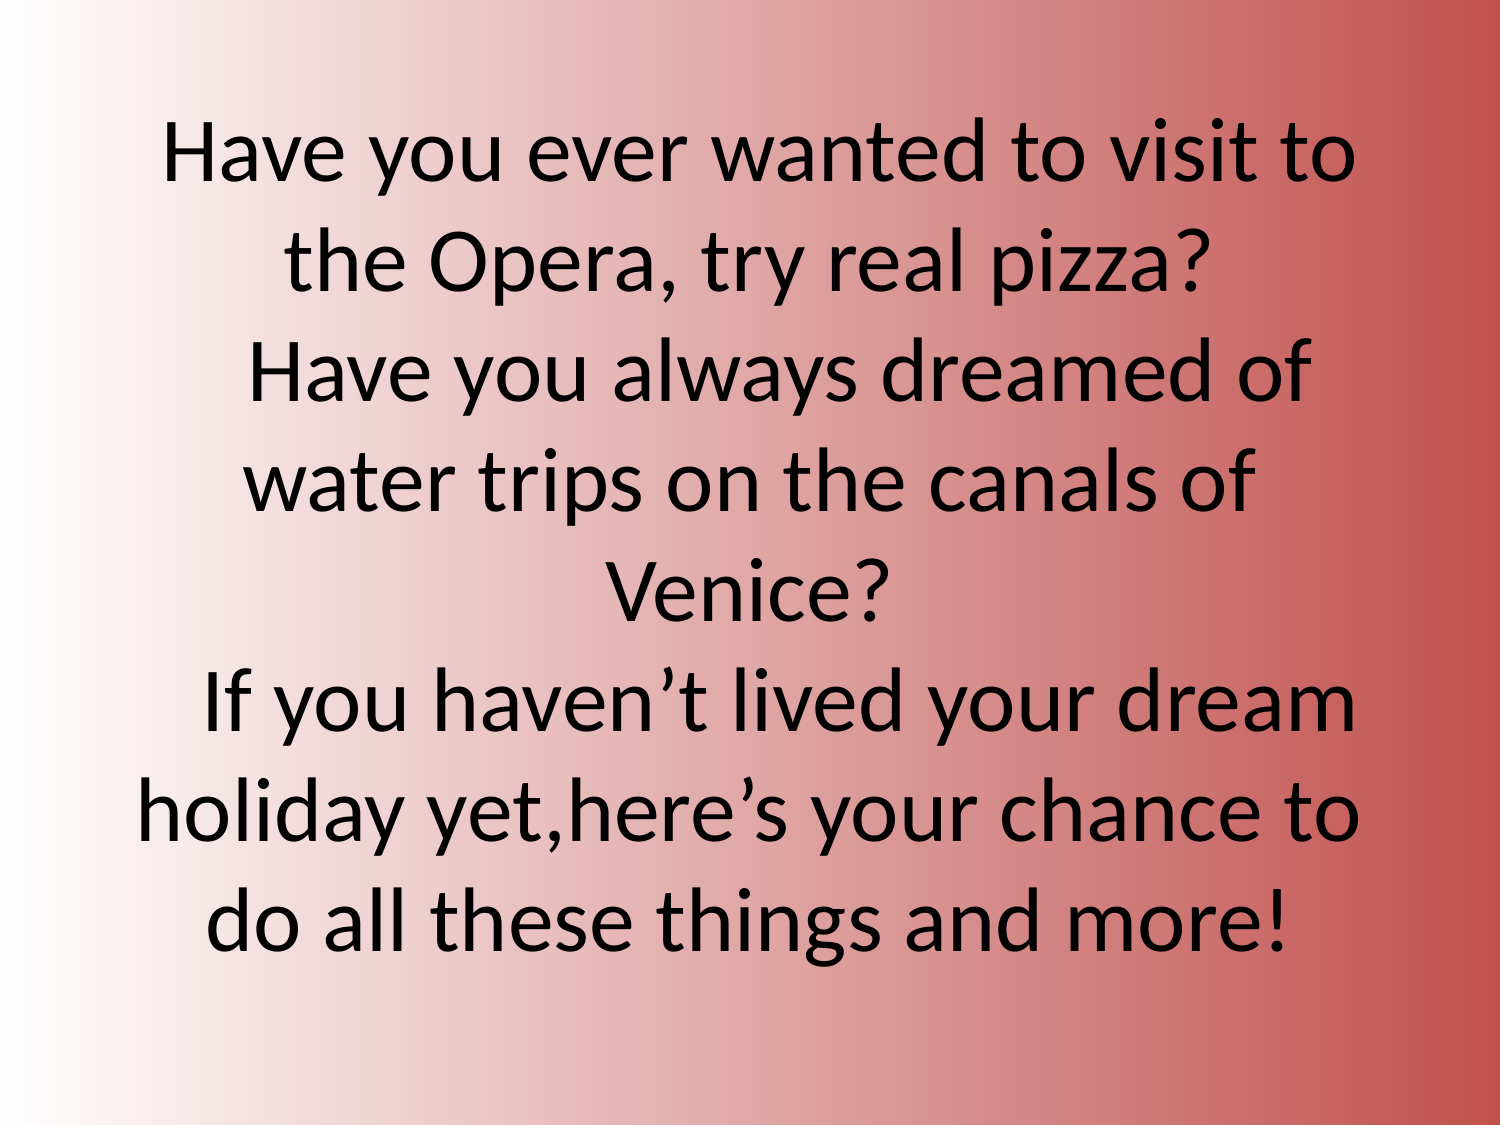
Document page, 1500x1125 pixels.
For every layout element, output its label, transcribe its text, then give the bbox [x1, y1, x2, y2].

title Have you ever wanted to visit to the Opera, try real pizza? Have you always dreamed of water trips on the canals of Venice? If you haven’t lived your dream holiday yet,here’s your chance to do all these things and more! [74, 44, 1426, 1125]
